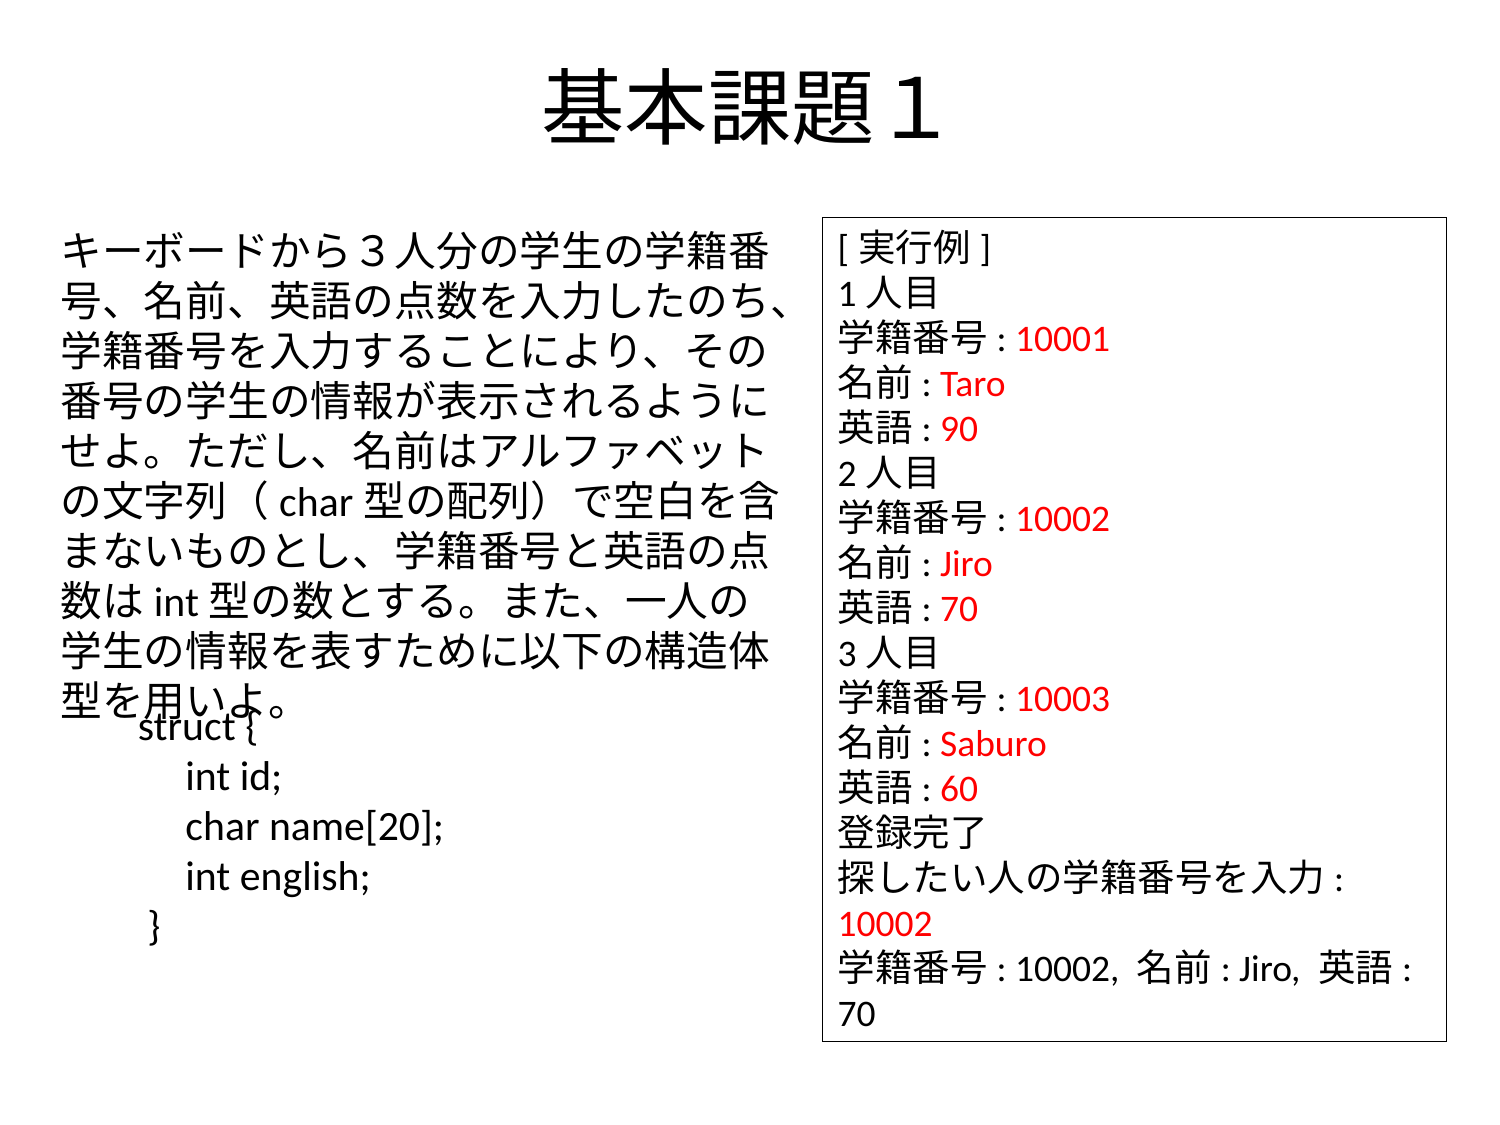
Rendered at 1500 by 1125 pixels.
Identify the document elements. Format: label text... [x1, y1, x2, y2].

text_box キーボードから３人分の学生の学籍番号、名前、英語の点数を入力したのち、学籍番号を入力することにより、その番号の学生の情報が表示されるようにせよ。ただし、名前はアルファベットの文字列（char型の配列）で空白を含まないものとし、学籍番号と英語の点数はint型の数とする。また、一人の学生の情報を表すために以下の構造体型を用いよ。 [45, 217, 797, 732]
title 基本課題１ [75, 33, 1425, 177]
text_box [実行例] 1人目 学籍番号: 10001 名前: Taro 英語: 90 2人目 学籍番号: 10002 名前: Jiro 英語: 70 3人目 学籍番号: 10003 名前: Saburo 英語: 60 登録完了 探したい人の学籍番号を入力: 10002 学籍番号: 10002, 名前: Jiro, 英語: 70 [822, 217, 1447, 1042]
text_box struct { int id; char name[20]; int english; } [123, 691, 468, 957]
